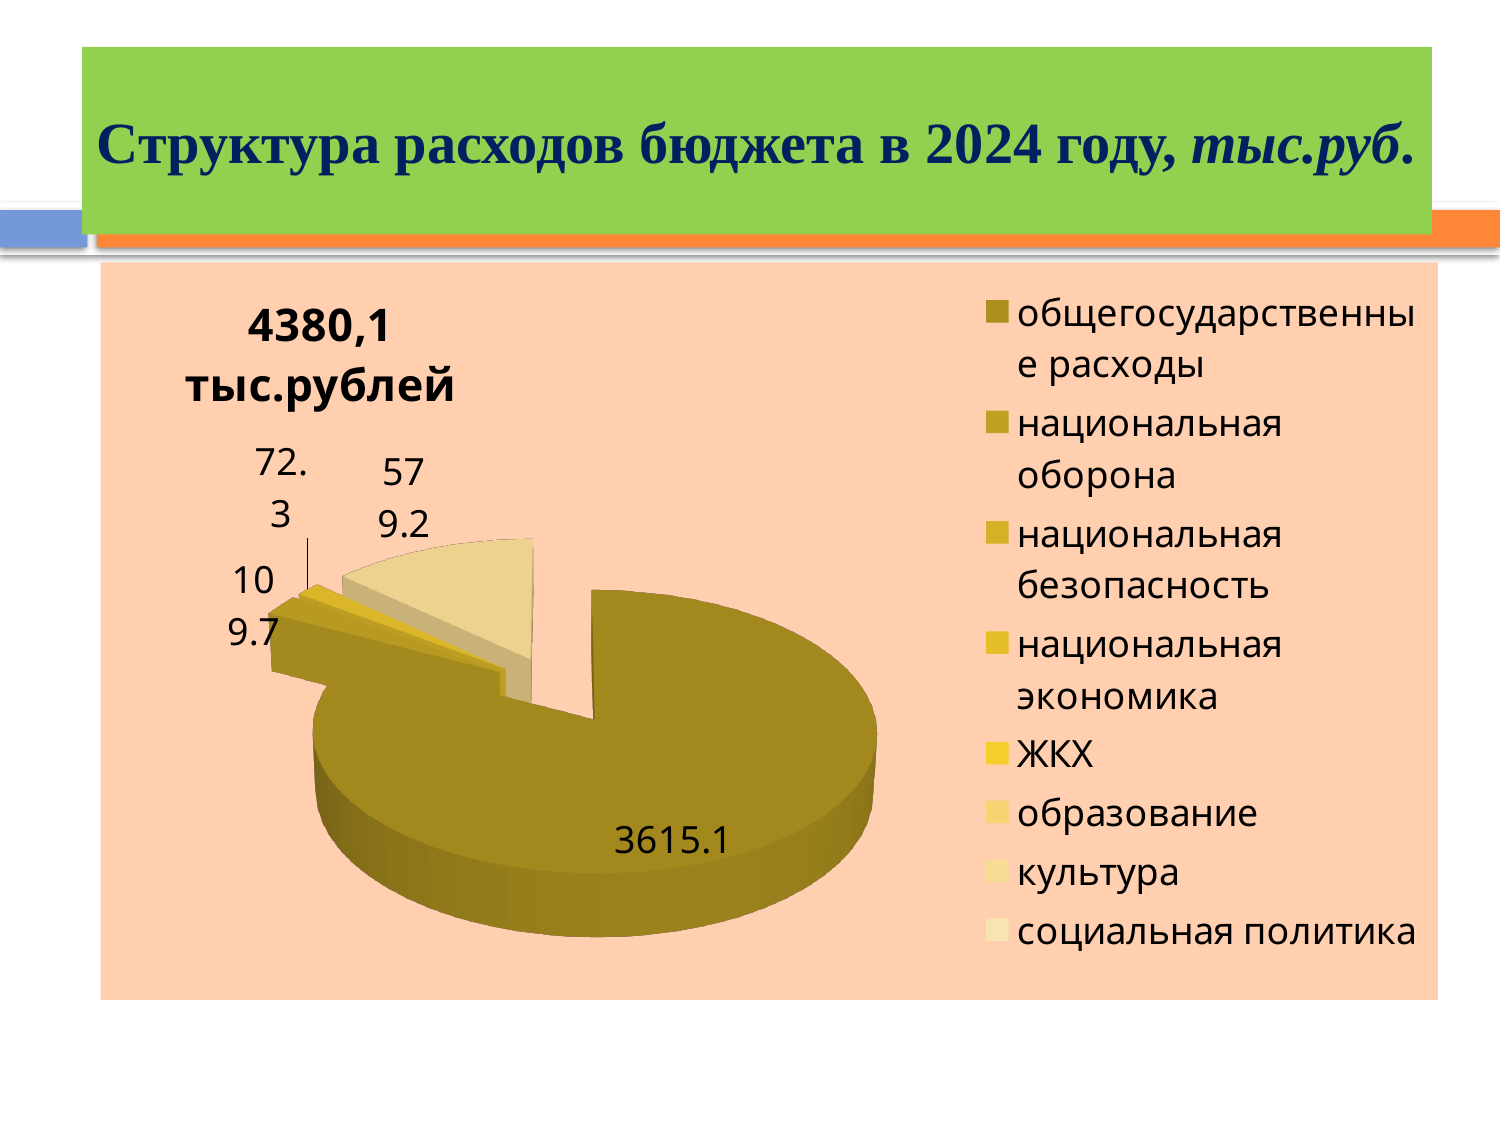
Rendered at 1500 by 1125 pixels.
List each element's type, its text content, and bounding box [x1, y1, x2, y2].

title Структура расходов бюджета в 2024 году, тыс.руб. [82, 46, 1432, 235]
chart [100, 262, 1439, 1001]
